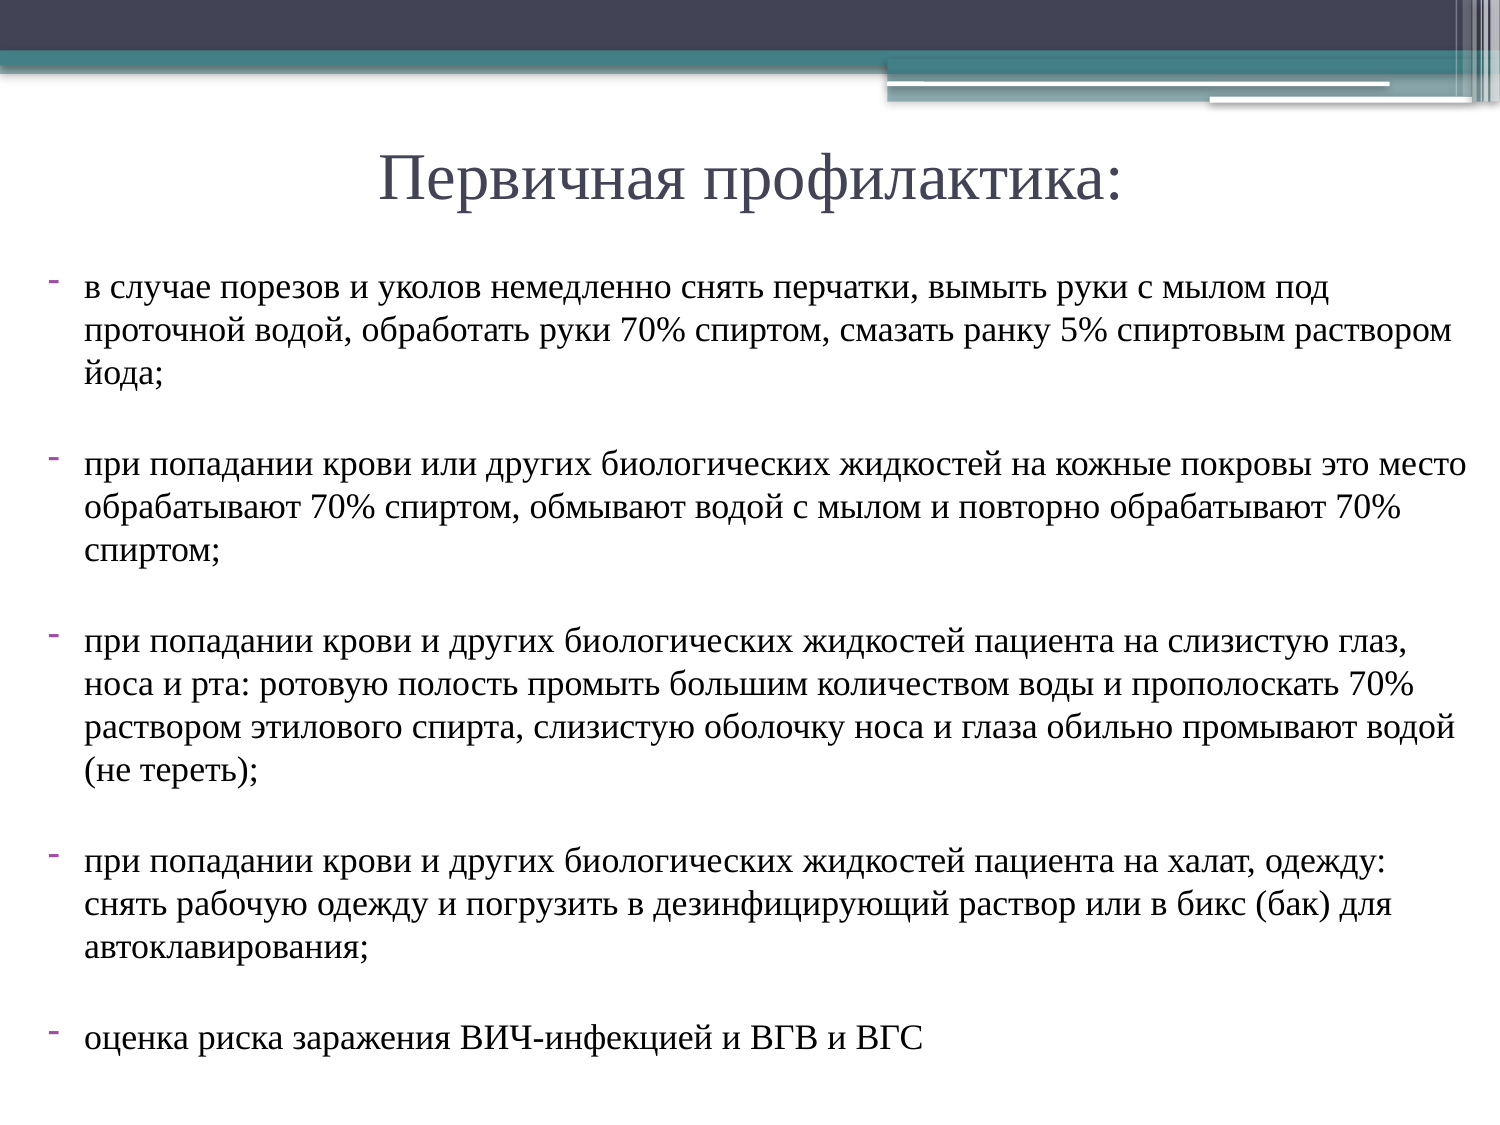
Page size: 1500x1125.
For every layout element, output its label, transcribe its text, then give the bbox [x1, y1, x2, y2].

list в случае порезов и уколов немедленно снять перчатки, вымыть руки с мылом под проточной водой, обработать руки 70% спиртом, смазать ранку 5% спиртовым раствором йода; при попадании крови или других биологических жидкостей на кожные покровы это место обрабатывают 70% спиртом, обмывают водой с мылом и повторно обрабатывают 70% спиртом; при попадании крови и других биологических жидкостей пациента на слизистую глаз, носа и рта: ротовую полость промыть большим количеством воды и прополоскать 70% раствором этилового спирта, слизистую оболочку носа и глаза обильно промывают водой (не тереть); при попадании крови и других биологических жидкостей пациента на халат, одежду: снять рабочую одежду и погрузить в дезинфицирующий раствор или в бикс (бак) для автоклавирования; оценка риска заражения ВИЧ-инфекцией и ВГВ и ВГС [17, 255, 1483, 1079]
title Первичная профилактика: [76, 125, 1427, 255]
